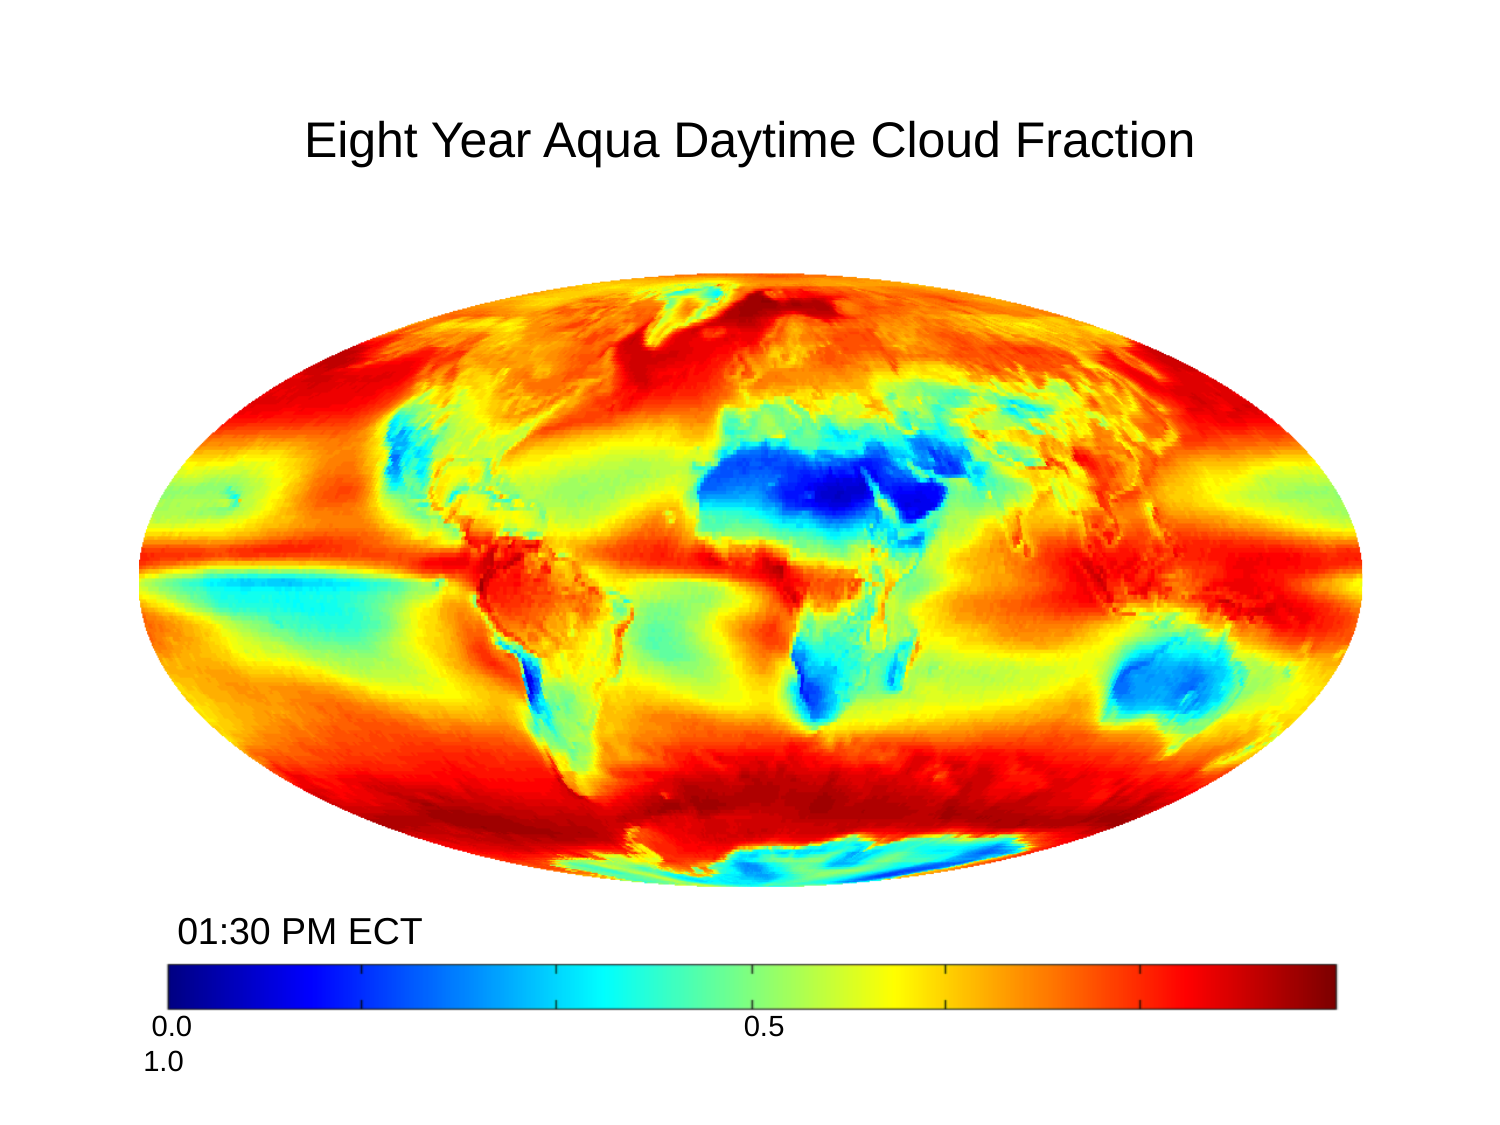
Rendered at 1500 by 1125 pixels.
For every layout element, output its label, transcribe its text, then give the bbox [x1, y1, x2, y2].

picture [138, 273, 1363, 888]
text_box Eight Year Aqua Daytime Cloud Fraction [137, 99, 1363, 175]
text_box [128, 962, 1388, 1051]
text_box 01:30 PM ECT [162, 899, 440, 960]
